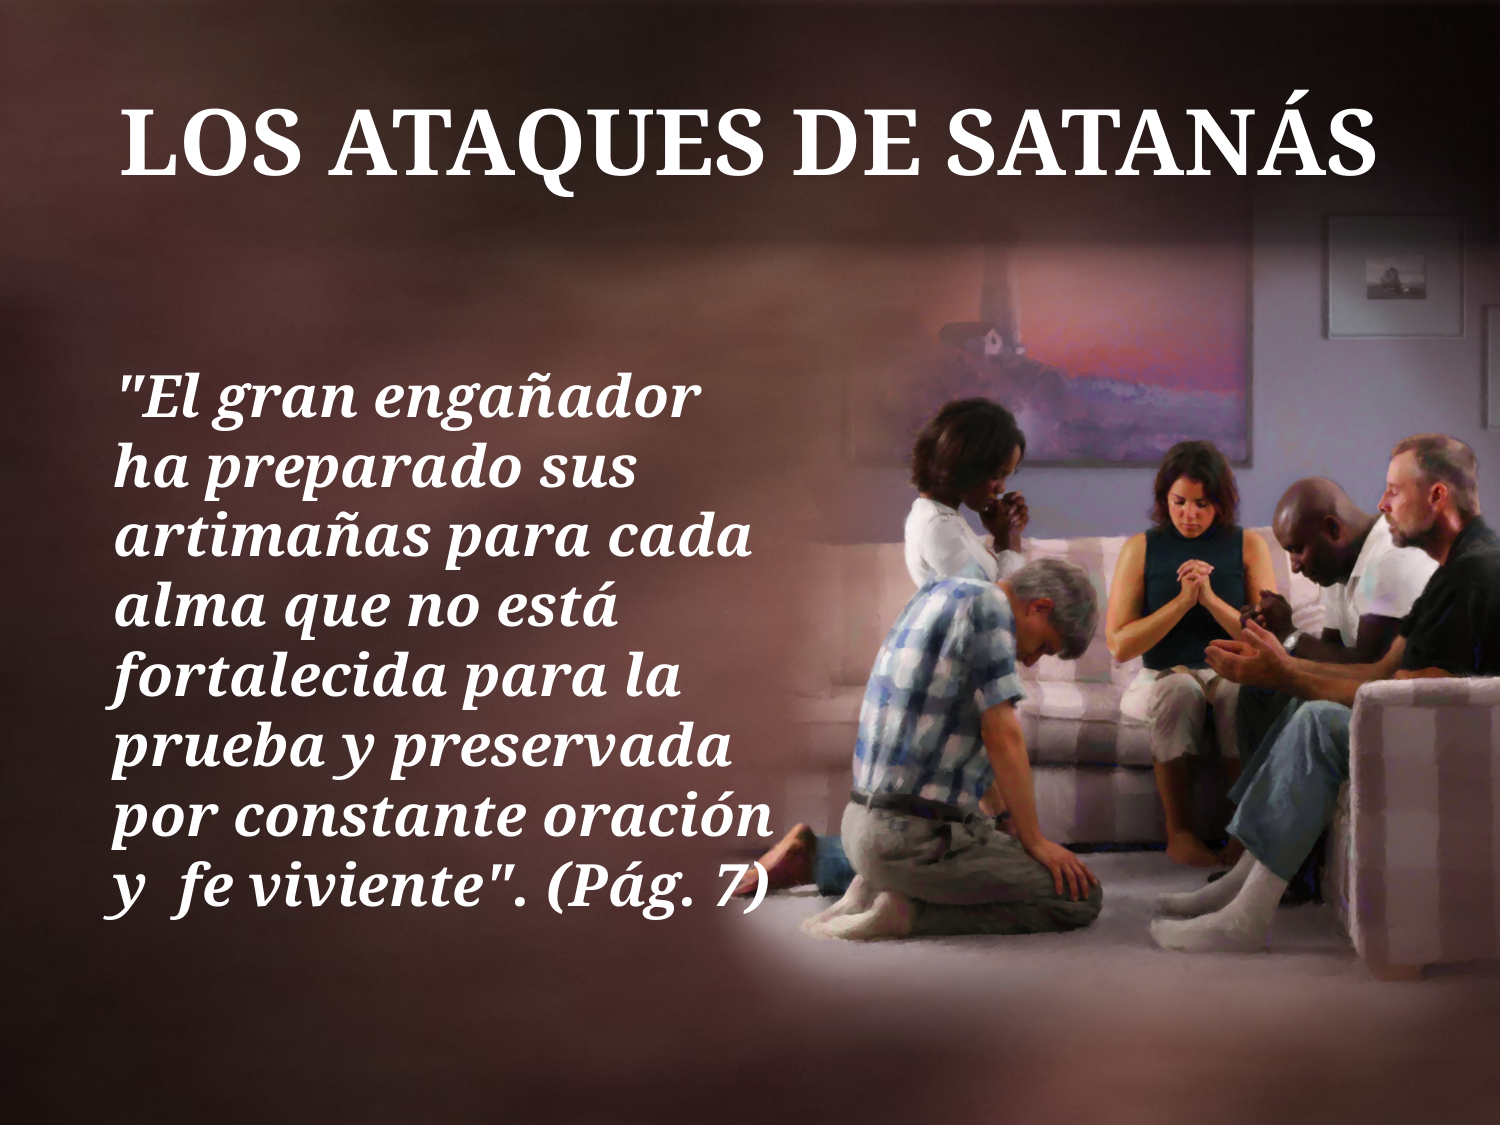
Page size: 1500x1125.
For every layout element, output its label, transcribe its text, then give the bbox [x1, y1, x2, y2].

title LOS ATAQUES DE SATANÁS [75, 45, 1425, 233]
list "El gran engañador ha preparado sus artimañas para cada alma que no está fortalecida para la prueba y preservada por constante oración y fe viviente". (Pág. 7) [41, 267, 685, 1010]
picture [0, 0, 1500, 1125]
